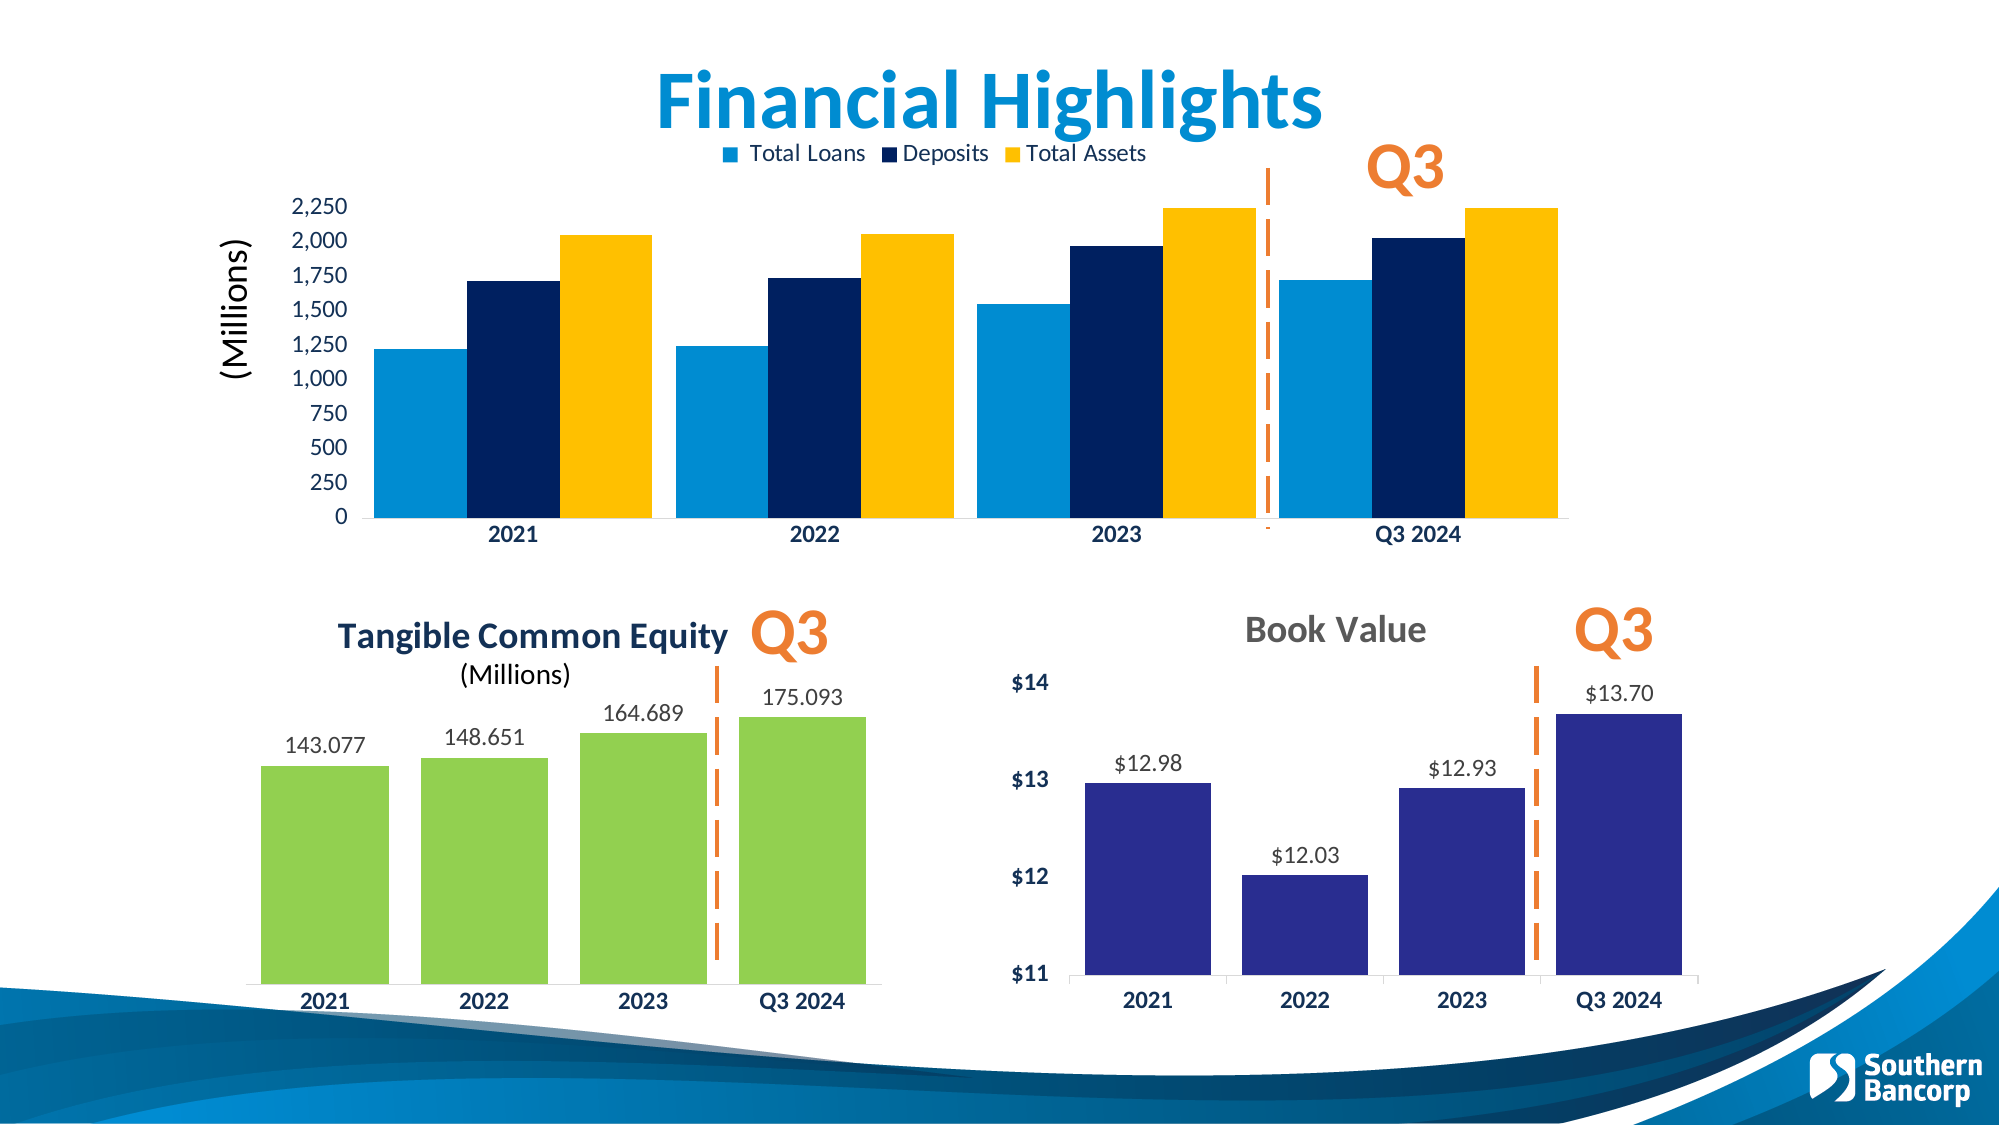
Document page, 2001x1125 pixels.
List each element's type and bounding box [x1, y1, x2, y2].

picture [1915, 1085, 1925, 1100]
picture [1836, 1054, 1855, 1101]
chart [990, 584, 1713, 1024]
picture [1969, 1060, 1981, 1075]
picture [1927, 1054, 1939, 1075]
picture [1914, 1057, 1924, 1075]
picture [1899, 1060, 1911, 1075]
picture [1942, 1060, 1954, 1075]
picture [1866, 1080, 1880, 1100]
chart [273, 125, 1597, 577]
picture [0, 0, 2000, 1125]
picture [1899, 1085, 1911, 1100]
picture [1883, 1060, 1896, 1075]
picture [1928, 1085, 1941, 1100]
picture [1957, 1060, 1966, 1075]
picture [1883, 1085, 1895, 1100]
picture [1956, 1085, 1969, 1107]
picture [1866, 1054, 1879, 1075]
picture [1810, 1054, 1837, 1097]
picture [1944, 1085, 1953, 1100]
chart [232, 594, 896, 1024]
